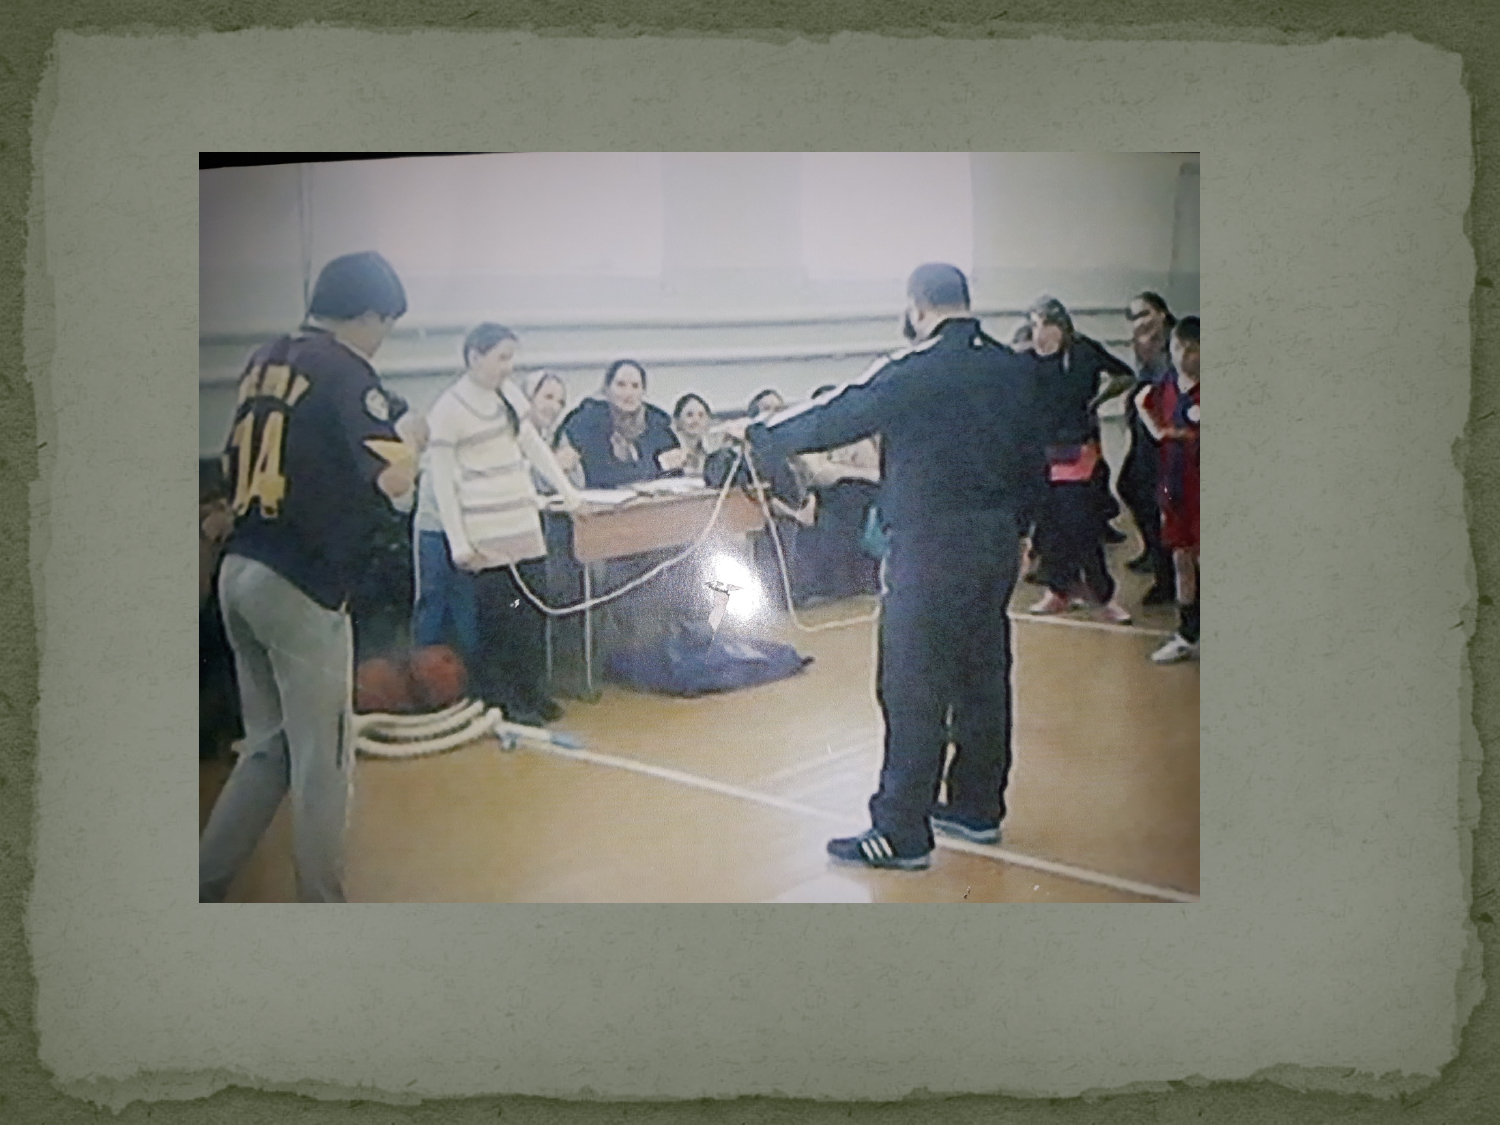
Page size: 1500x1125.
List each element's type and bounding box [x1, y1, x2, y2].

list [201, 154, 1199, 901]
